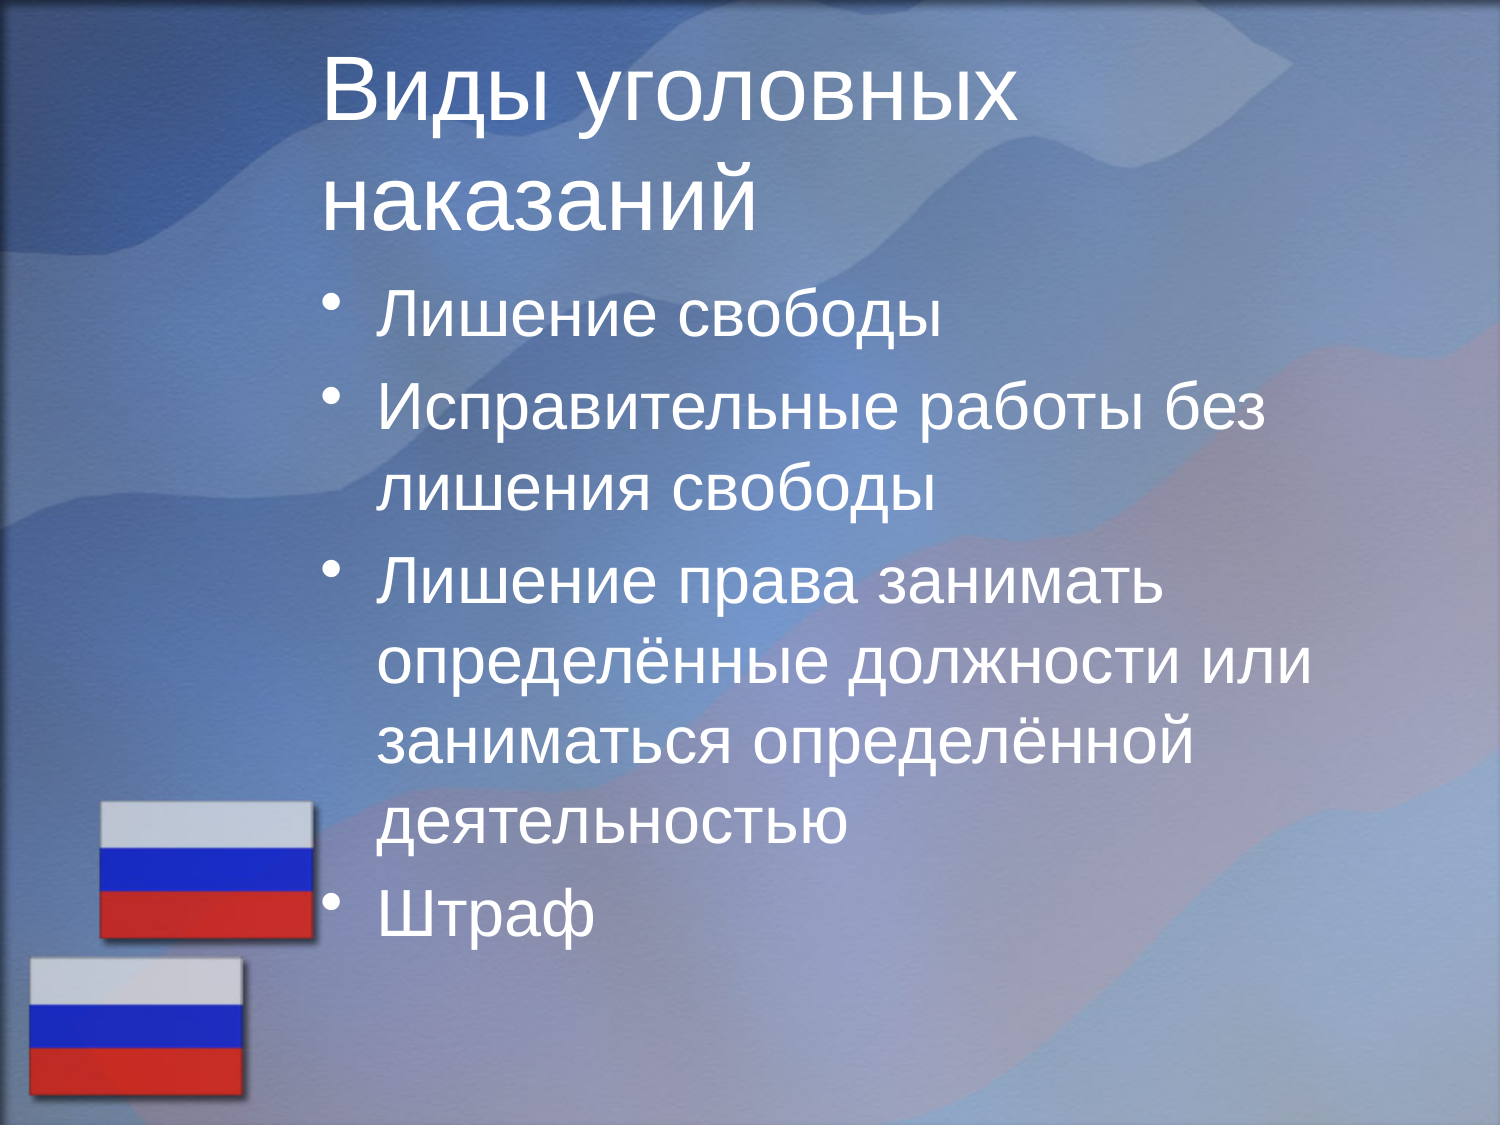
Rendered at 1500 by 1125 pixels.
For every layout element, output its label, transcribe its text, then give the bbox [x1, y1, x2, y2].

title Виды уголовных наказаний [304, 44, 1490, 233]
list Лишение свободы Исправительные работы без лишения свободы Лишение права занимать определённые должности или заниматься определённой деятельностью Штраф [304, 262, 1490, 1006]
picture [0, 0, 1500, 1125]
